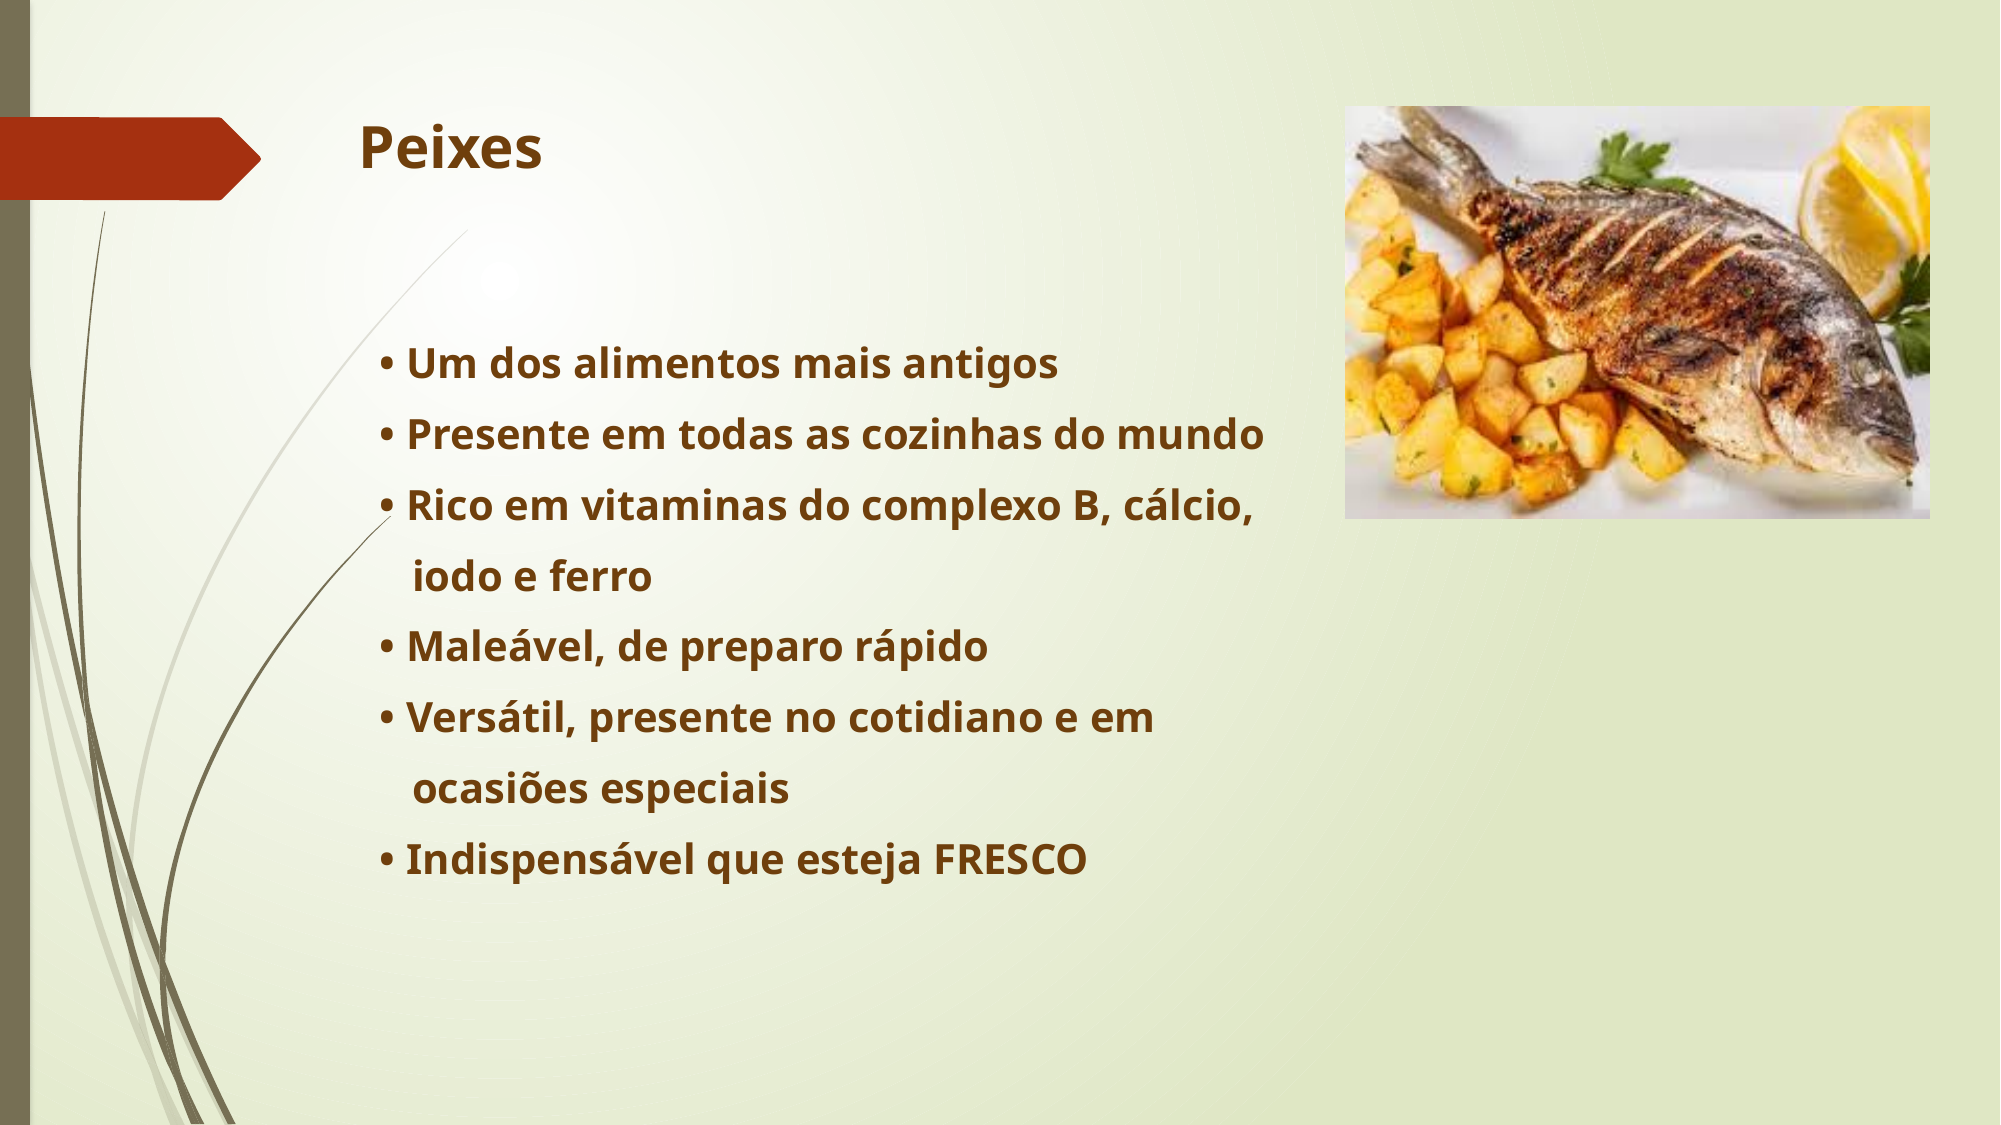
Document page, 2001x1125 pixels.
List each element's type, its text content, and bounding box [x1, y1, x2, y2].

title Peixes [343, 102, 1888, 313]
picture [1345, 106, 1930, 519]
text_box • Um dos alimentos mais antigos • Presente em todas as cozinhas do mundo • Rico em vitaminas do complexo B, cálcio, iodo e ferro • Maleável, de preparo rápido • Versátil, presente no cotidiano e em ocasiões especiais • Indispensável que esteja FRESCO [343, 313, 1528, 891]
